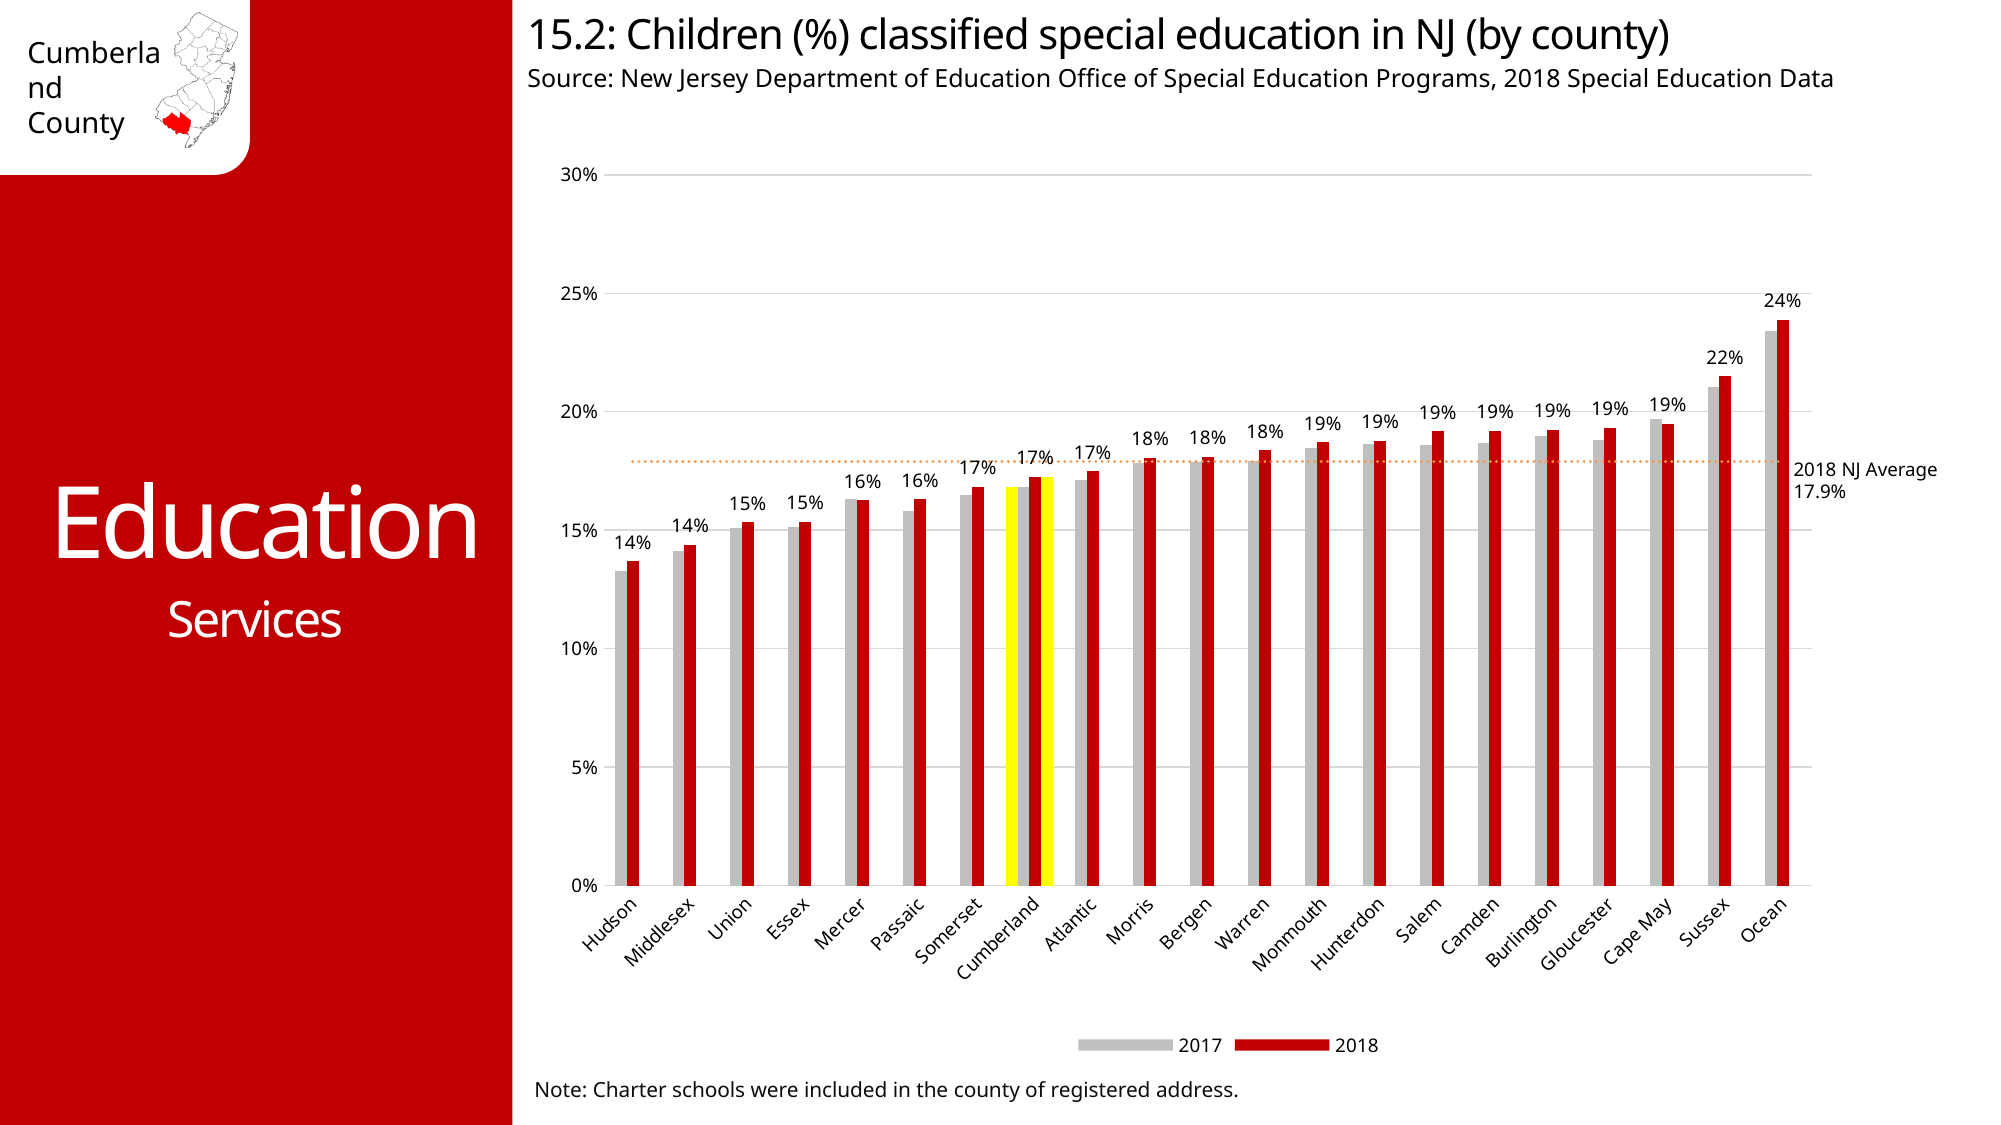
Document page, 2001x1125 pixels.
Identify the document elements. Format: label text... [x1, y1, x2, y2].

text_box Services [0, 587, 512, 657]
text_box 2018 NJ Average 17.9% [1930, 449, 2000, 510]
text_box Note: Charter schools were included in the county of registered address. [519, 1069, 1999, 1110]
text_box Education [0, 112, 533, 1013]
picture [155, 12, 238, 112]
chart [532, 145, 1926, 1065]
text_box 15.2: Children (%) classified special education in NJ (by county) [512, 0, 1992, 65]
text_box Source: New Jersey Department of Education Office of Special Education Programs, 2018 Special Education Data [512, 55, 1891, 101]
